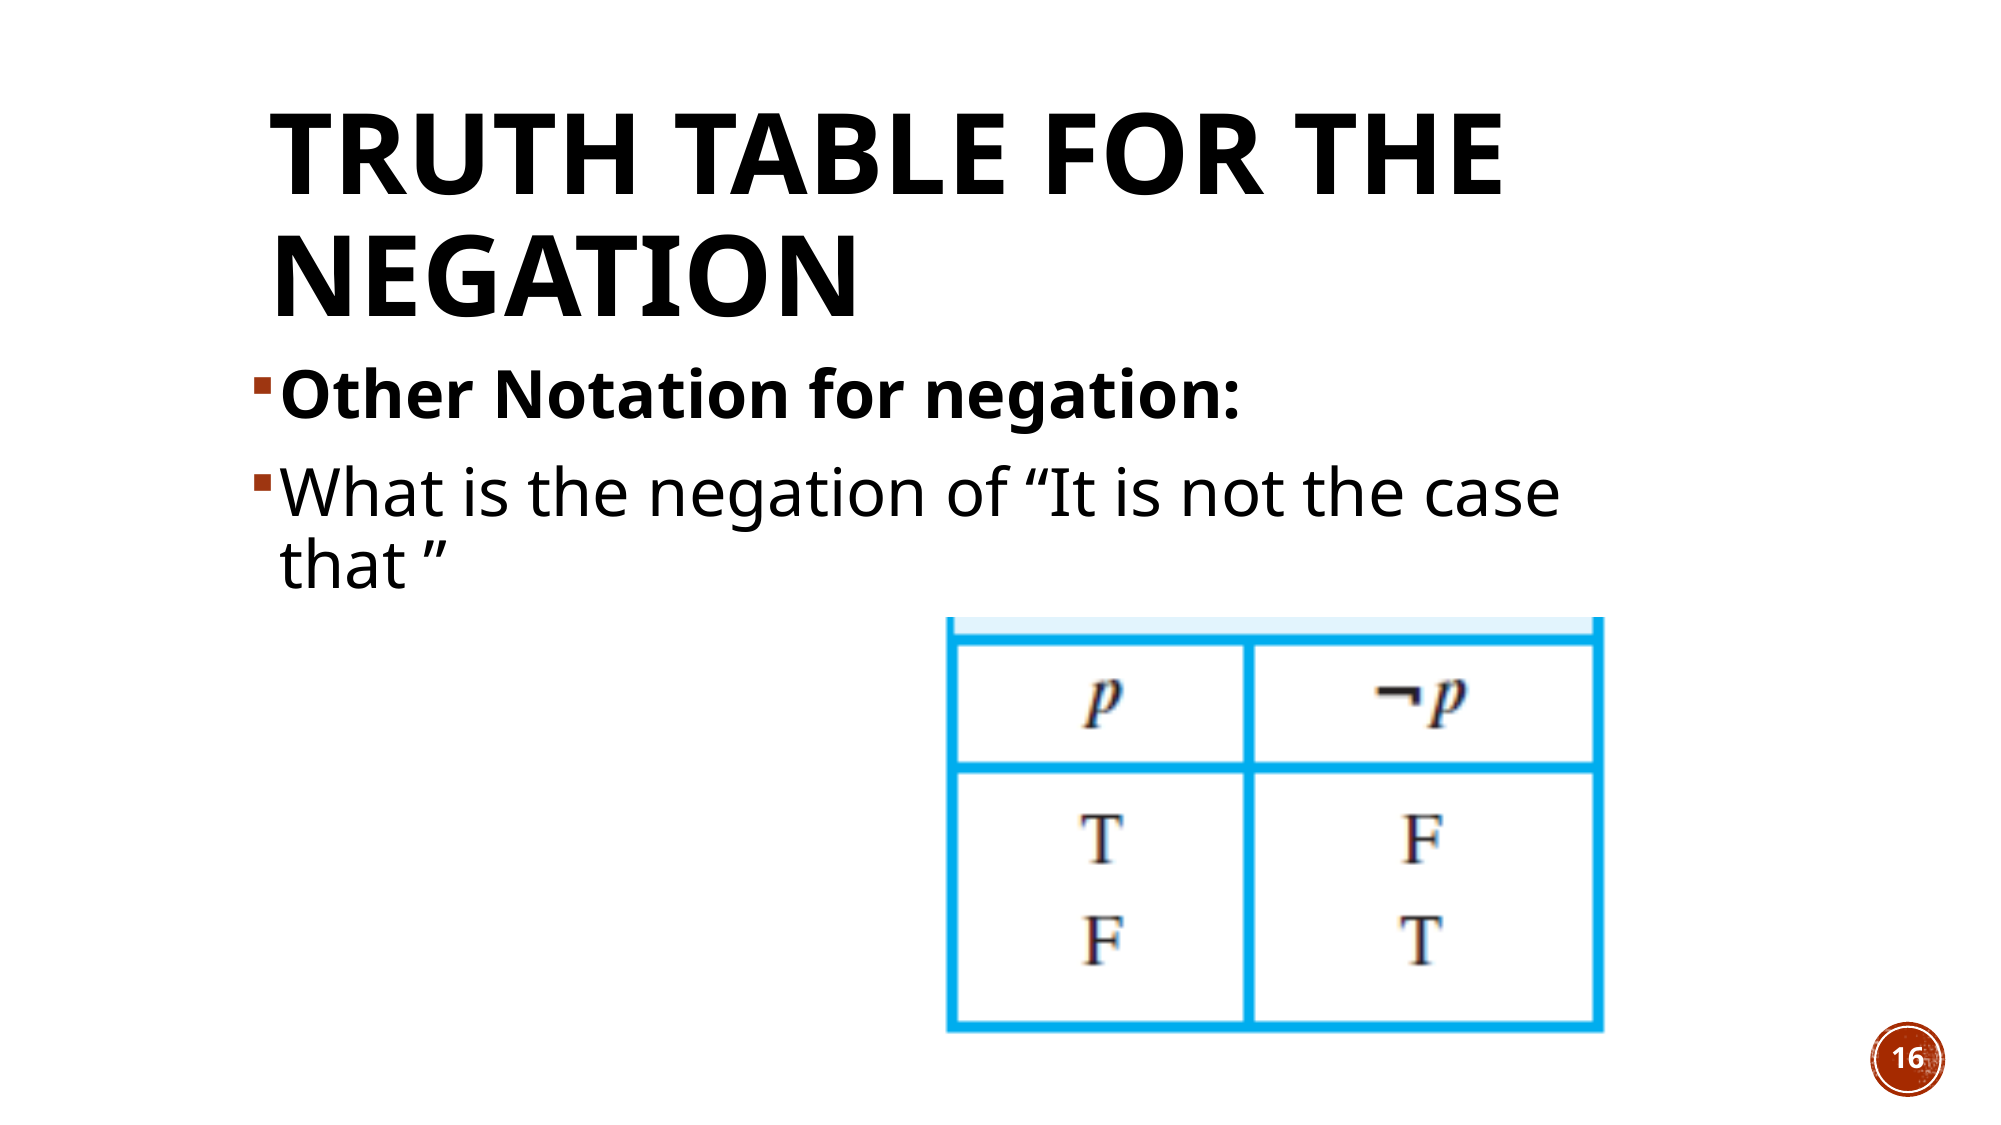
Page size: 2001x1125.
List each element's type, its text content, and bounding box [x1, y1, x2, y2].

title Truth Table for the Negation [253, 125, 1604, 313]
picture [1254, 645, 1593, 763]
picture [957, 645, 1244, 763]
picture [953, 617, 1593, 635]
picture [934, 617, 1623, 1059]
picture [957, 773, 1244, 1022]
picture [1254, 773, 1593, 1022]
slide_number 16 [1855, 1028, 1961, 1089]
